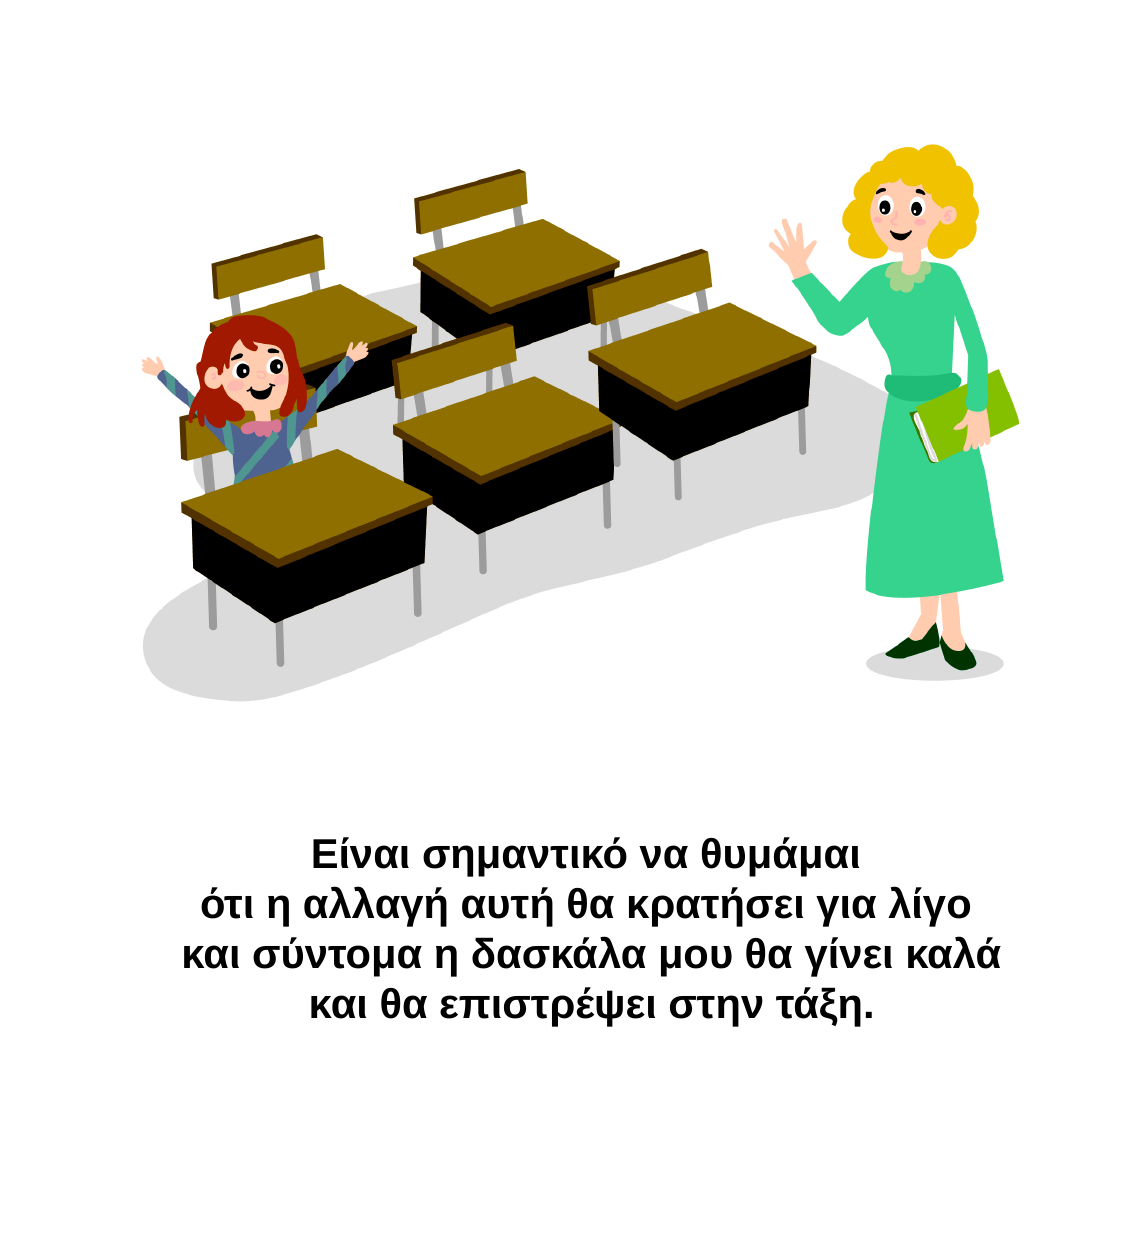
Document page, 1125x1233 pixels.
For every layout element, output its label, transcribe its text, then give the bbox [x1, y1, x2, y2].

list Είναι σημαντικό να θυμάμαι ότι η αλλαγή αυτή θα κρατήσει για λίγο και σύντομα η δασκάλα μου θα γίνει καλά και θα επιστρέψει στην τάξη. [124, 819, 1031, 1166]
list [123, 105, 1046, 720]
